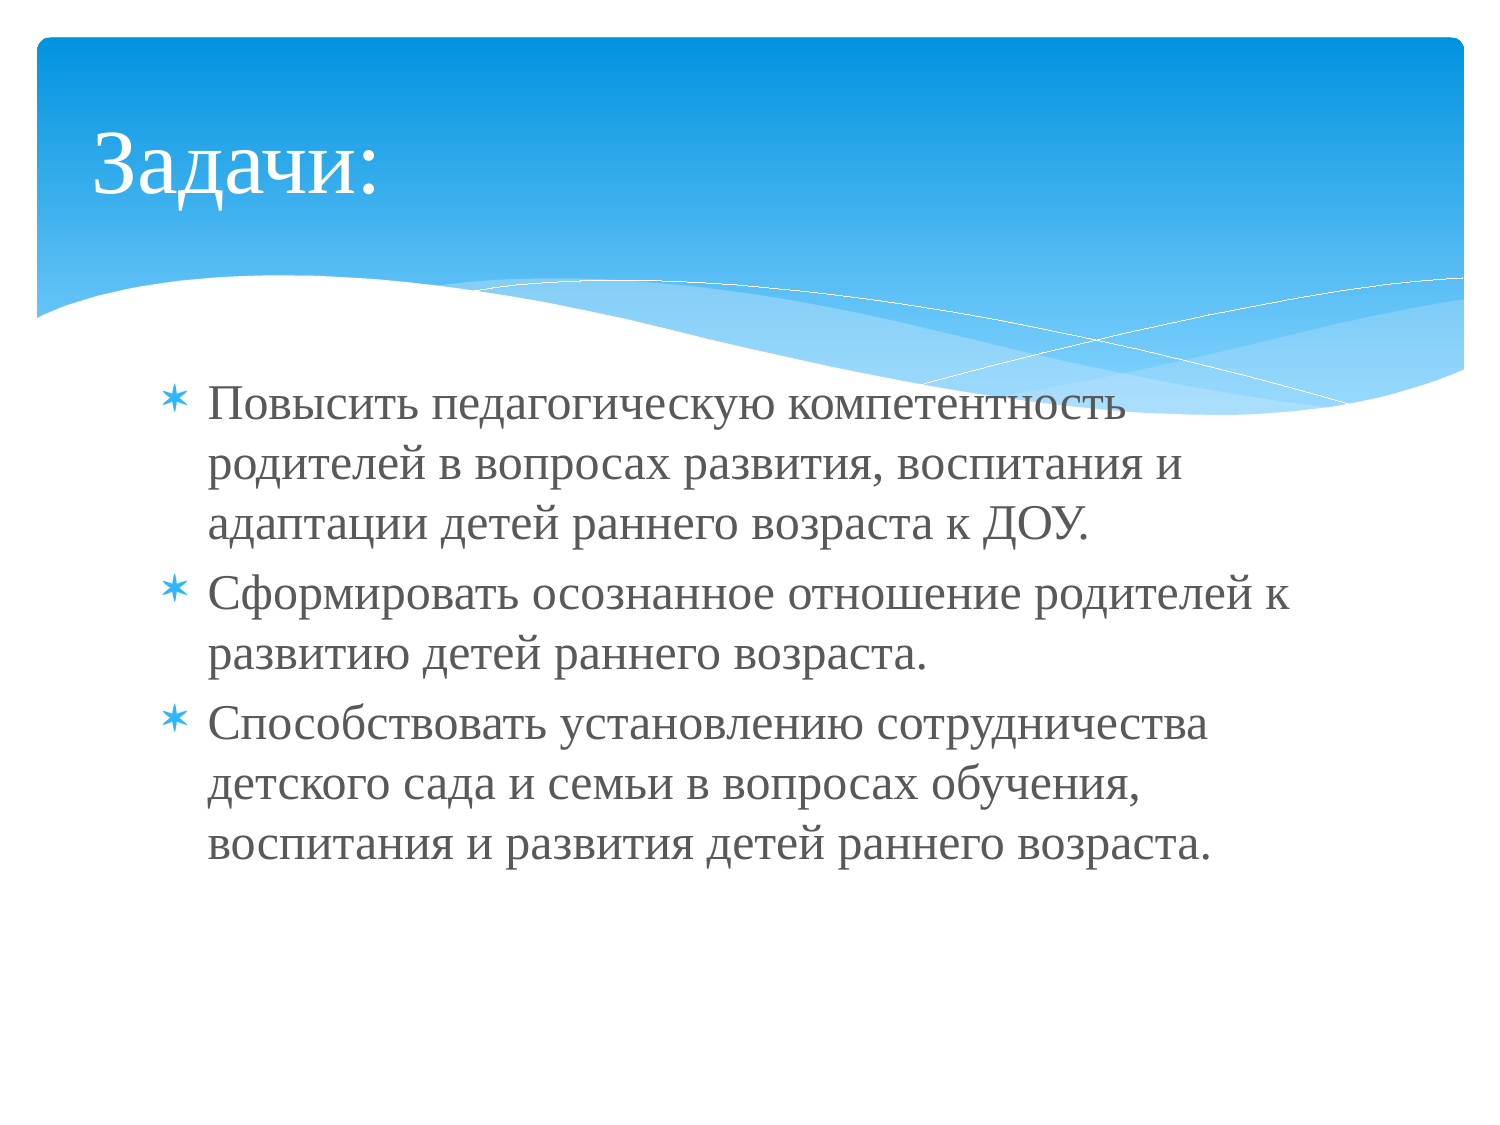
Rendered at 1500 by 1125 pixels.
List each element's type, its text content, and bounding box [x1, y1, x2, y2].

title Задачи: [76, 54, 1427, 261]
list Повысить педагогическую компетентность родителей в вопросах развития, воспитания и адаптации детей раннего возраста к ДОУ. Сформировать осознанное отношение родителей к развитию детей раннего возраста. Способствовать установлению сотрудничества детского сада и семьи в вопросах обучения, воспитания и развития детей раннего возраста. [147, 361, 1359, 1005]
